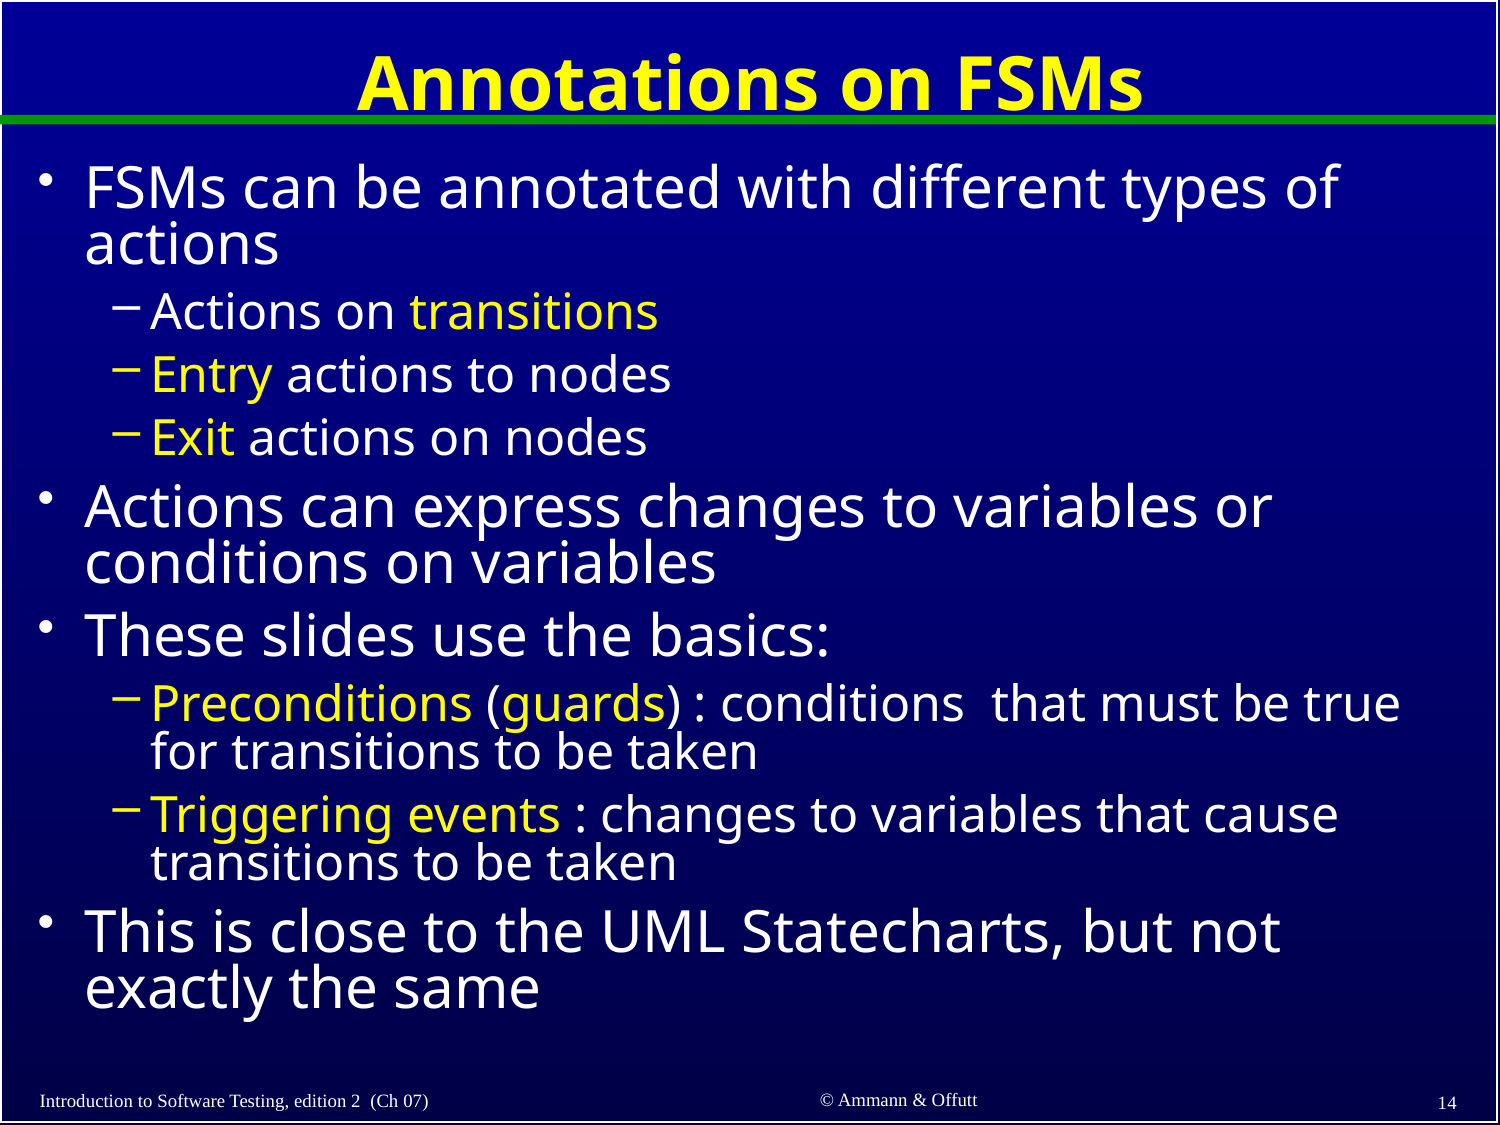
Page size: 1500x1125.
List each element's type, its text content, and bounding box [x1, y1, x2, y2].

footer © Ammann & Offutt [660, 1082, 1137, 1117]
slide_number Introduction to Software Testing, edition 2 (Ch 07) [24, 1082, 638, 1118]
title Annotations on FSMs [22, 15, 1480, 158]
list FSMs can be annotated with different types of actions Actions on transitions Entry actions to nodes Exit actions on nodes Actions can express changes to variables or conditions on variables These slides use the basics: Preconditions (guards) : conditions that must be true for transitions to be taken Triggering events : changes to variables that cause transitions to be taken This is close to the UML Statecharts, but not exactly the same [22, 156, 1478, 1082]
slide_number 14 [1159, 1083, 1473, 1121]
